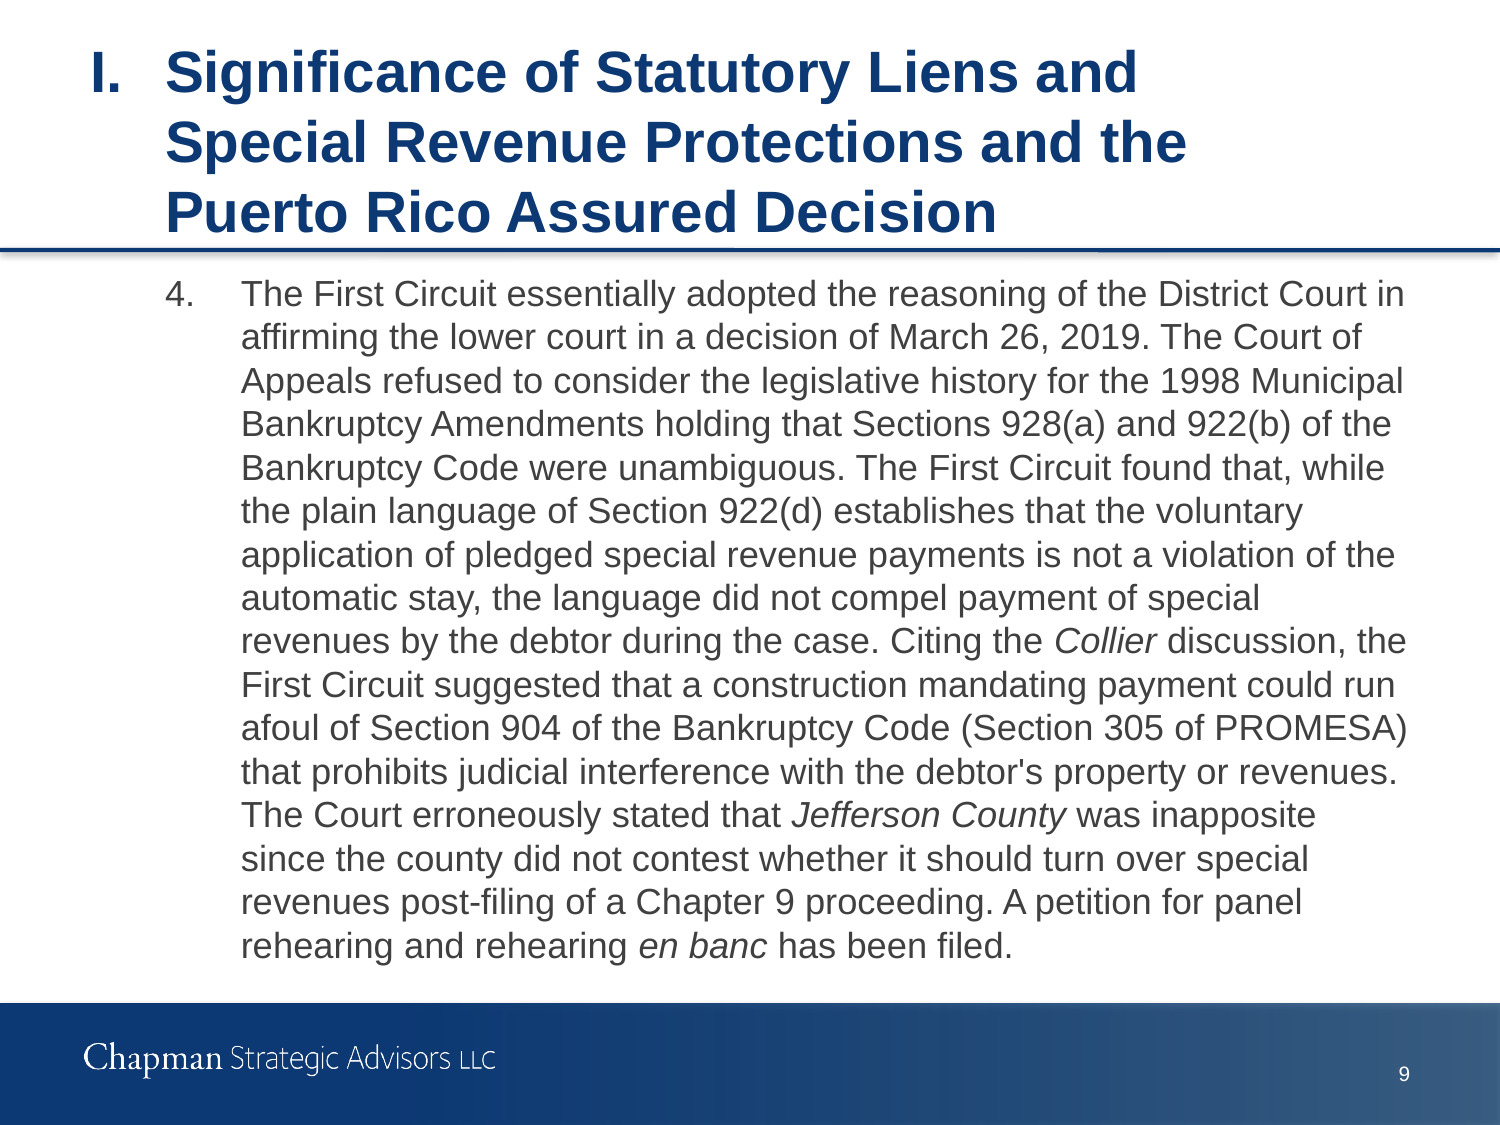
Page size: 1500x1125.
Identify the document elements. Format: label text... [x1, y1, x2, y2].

list 4. The First Circuit essentially adopted the reasoning of the District Court in affirming the lower court in a decision of March 26, 2019. The Court of Appeals refused to consider the legislative history for the 1998 Municipal Bankruptcy Amendments holding that Sections 928(a) and 922(b) of the Bankruptcy Code were unambiguous. The First Circuit found that, while the plain language of Section 922(d) establishes that the voluntary application of pledged special revenue payments is not a violation of the automatic stay, the language did not compel payment of special revenues by the debtor during the case. Citing the Collier discussion, the First Circuit suggested that a construction mandating payment could run afoul of Section 904 of the Bankruptcy Code (Section 305 of PROMESA) that prohibits judicial interference with the debtor's property or revenues. The Court erroneously stated that Jefferson County was inapposite since the county did not contest whether it should turn over special revenues post-filing of a Chapter 9 proceeding. A petition for panel rehearing and rehearing en banc has been filed. [74, 262, 1426, 1006]
title I. Significance of Statutory Liens and Special Revenue Protections and the Puerto Rico Assured Decision [75, 45, 1425, 233]
slide_number 8 [1074, 1052, 1425, 1113]
